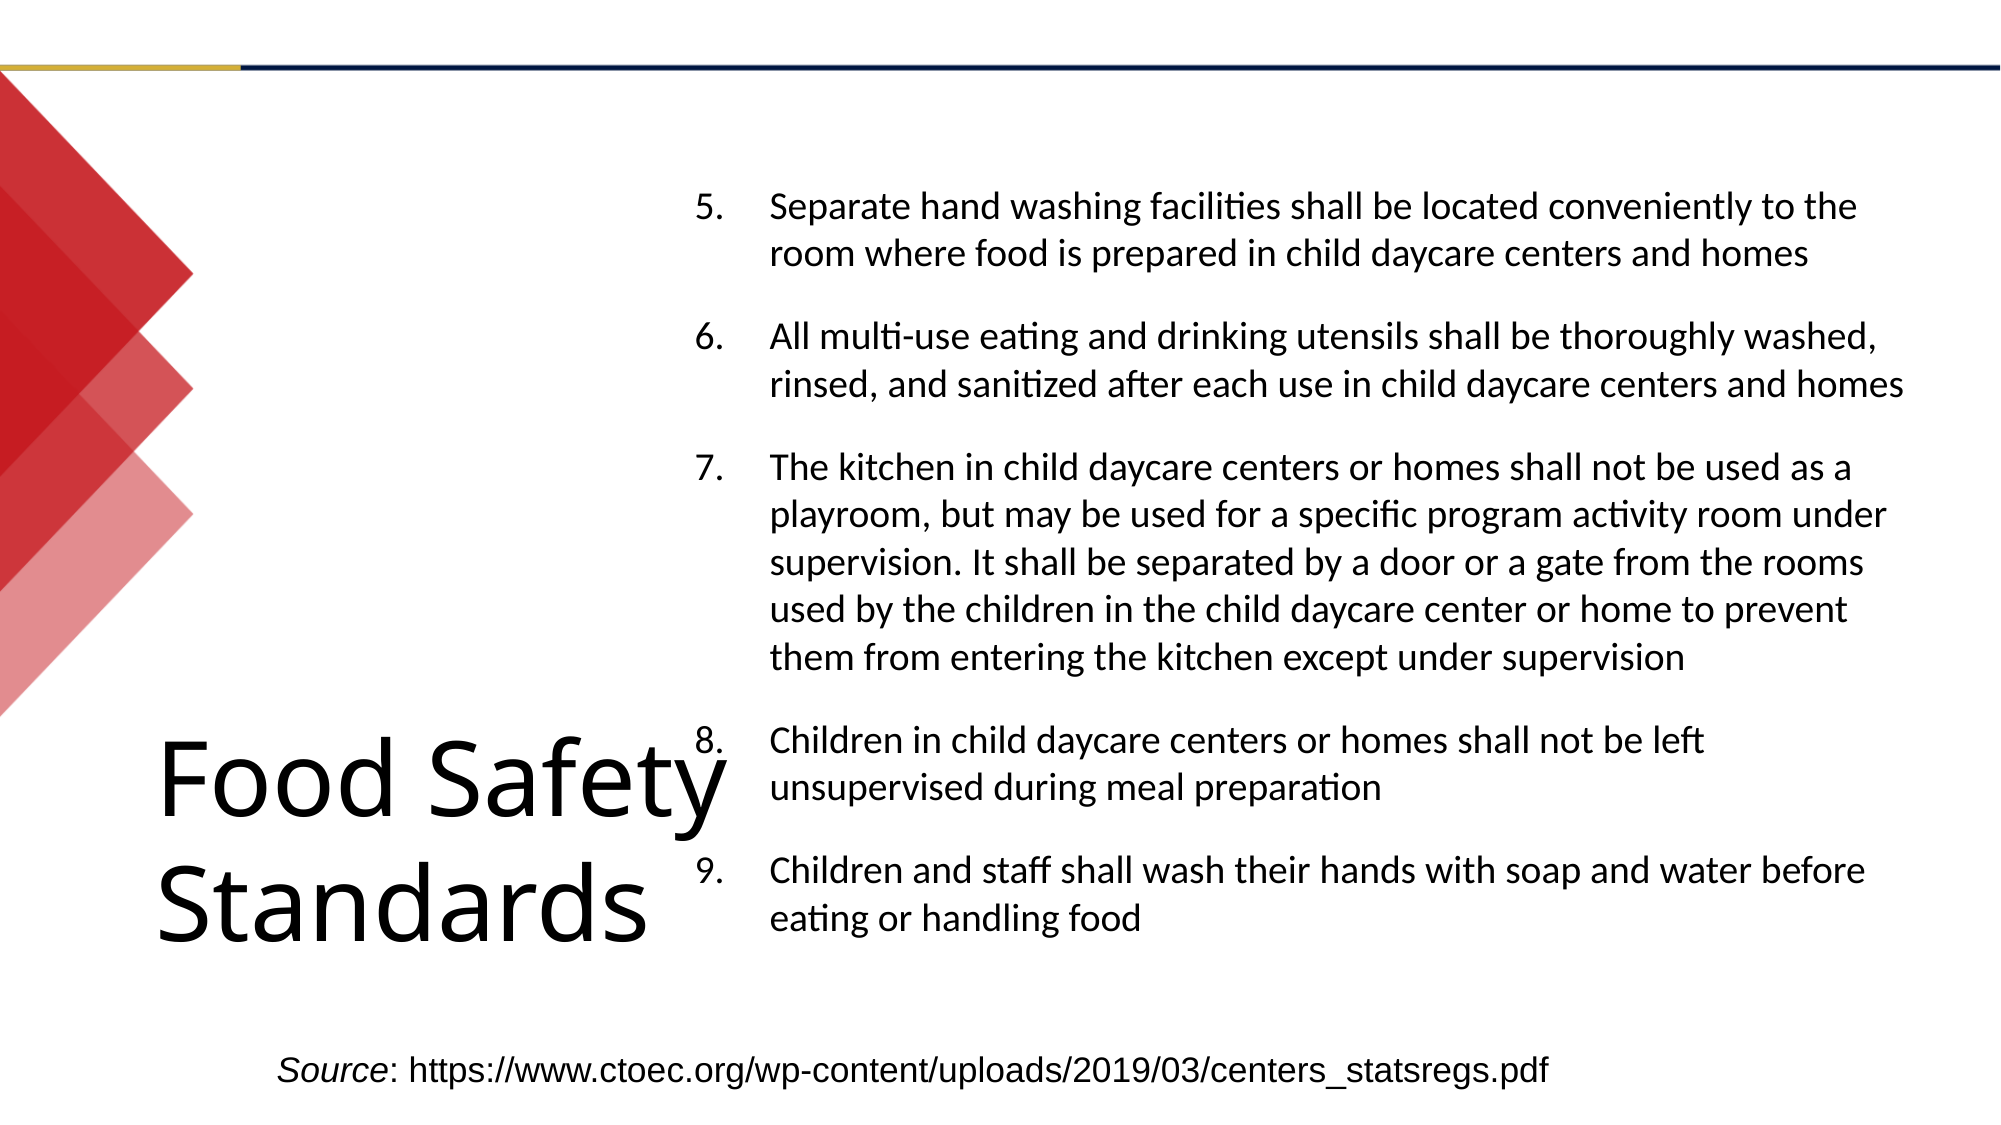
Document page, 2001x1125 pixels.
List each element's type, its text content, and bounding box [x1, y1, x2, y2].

list Separate hand washing facilities shall be located conveniently to the room where food is prepared in child daycare centers and homes All multi-use eating and drinking utensils shall be thoroughly washed, rinsed, and sanitized after each use in child daycare centers and homes The kitchen in child daycare centers or homes shall not be used as a playroom, but may be used for a specific program activity room under supervision. It shall be separated by a door or a gate from the rooms used by the children in the child daycare center or home to prevent them from entering the kitchen except under supervision Children in child daycare centers or homes shall not be left unsupervised during meal preparation Children and staff shall wash their hands with soap and water before eating or handling food [679, 172, 1935, 1047]
list Food Safety Standards [140, 704, 679, 955]
text_box Source: https://www.ctoec.org/wp-content/uploads/2019/03/centers_statsregs.pdf [261, 1032, 1767, 1105]
picture [0, 0, 2001, 1125]
